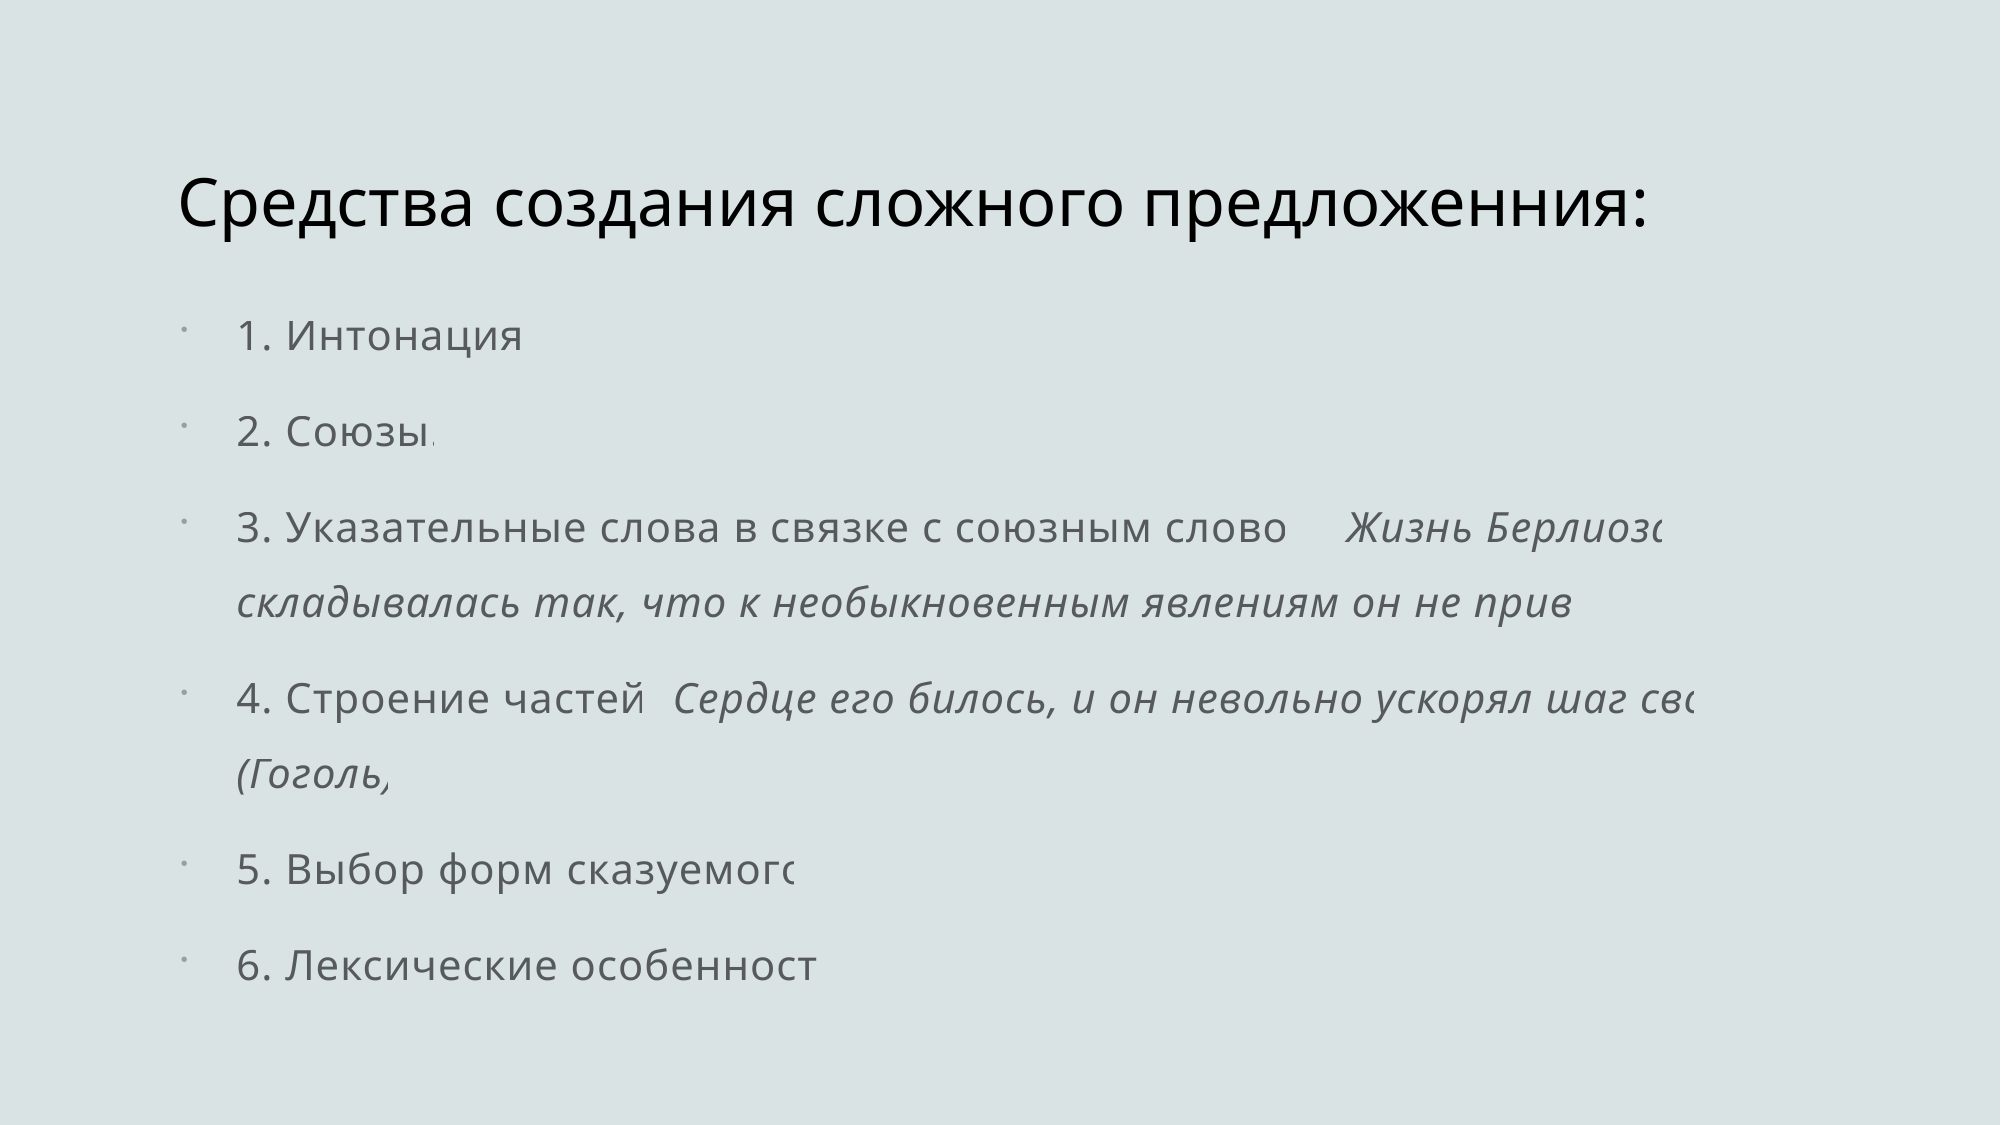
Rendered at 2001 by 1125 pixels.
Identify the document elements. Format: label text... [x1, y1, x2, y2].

title Средства создания сложного предложенния: [162, 64, 1838, 248]
list 1. Интонация. 2. Союзы. 3. Указательные слова в связке с союзным словом. Жизнь Берлиоза складывалась так, что к необыкновенным явлениям он не привык. 4. Строение частей. Сердце его билось, и он невольно ускорял шаг свой. (Гоголь) 5. Выбор форм сказуемого. 6. Лексические особенности [162, 276, 1838, 1061]
